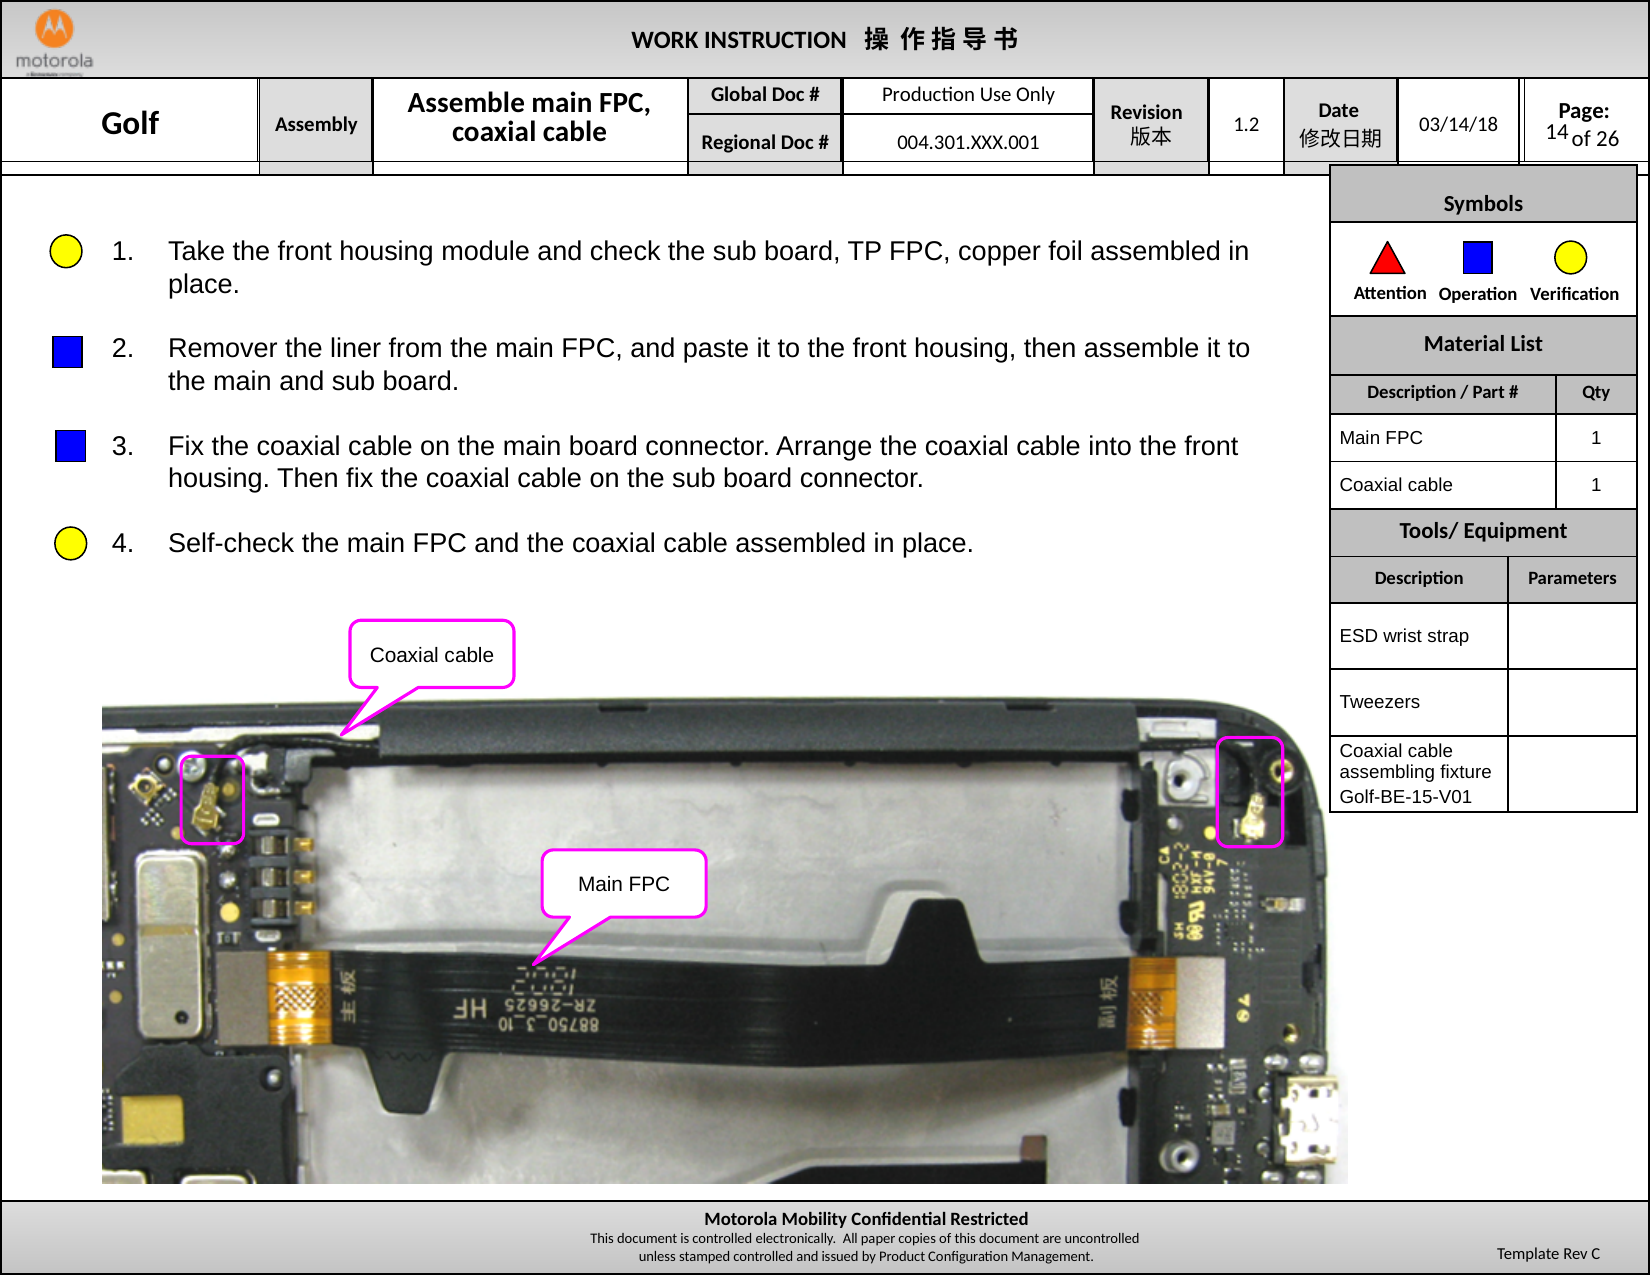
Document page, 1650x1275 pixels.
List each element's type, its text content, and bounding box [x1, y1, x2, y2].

table_cell Material List [1331, 317, 1636, 374]
picture [102, 694, 1348, 1184]
table_cell [1509, 604, 1636, 668]
picture [0, 0, 109, 77]
table_header [842, 78, 1092, 161]
table_header Assemble main FPC, coaxial cable [372, 78, 687, 161]
table_cell 1 [1557, 415, 1636, 461]
table_cell Description / Part # [1331, 376, 1555, 413]
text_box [1334, 240, 1629, 309]
text_box [50, 234, 82, 268]
table_header [1397, 78, 1524, 161]
table_header Symbols [1331, 166, 1636, 221]
table_header [1093, 78, 1207, 161]
table_cell Tools/ Equipment [1331, 510, 1636, 556]
table_header [1208, 78, 1284, 161]
table_cell ESD wrist strap [1331, 604, 1507, 668]
table_cell [1509, 670, 1636, 735]
table_header [688, 78, 840, 161]
table_cell Qty [1557, 376, 1636, 413]
table_cell Coaxial cable assembling fixture Golf-BE-15-V01 [1353, 737, 1507, 811]
text_box Coaxial cable [349, 620, 515, 692]
text_box [56, 430, 86, 462]
table_cell Coaxial cable [1331, 462, 1555, 508]
table_header ‹#› [1525, 78, 1648, 161]
table_cell Tweezers [1331, 670, 1507, 735]
text_box [54, 527, 87, 560]
table_header [1285, 78, 1396, 161]
table_cell Description [1331, 557, 1507, 602]
table_cell 1 [1557, 462, 1636, 508]
text_box [52, 336, 83, 368]
table_cell Parameters [1509, 557, 1636, 602]
table_header [1, 78, 257, 161]
table_cell [1331, 223, 1636, 315]
table_header [258, 78, 371, 161]
table_cell [1509, 737, 1636, 811]
text_box Take the front housing module and check the sub board, TP FPC, copper foil assembled in place. Remover the liner from the main FPC, and paste it to the front housing, then assemble it to the main and sub board. Fix the coaxial cable on the main board connector. Arrange the coaxial cable into the front housing. Then fix the coaxial cable on the sub board connector. Self-check the main FPC and the coaxial cable assembled in place. [96, 225, 1293, 570]
table_cell Main FPC [1331, 415, 1555, 461]
